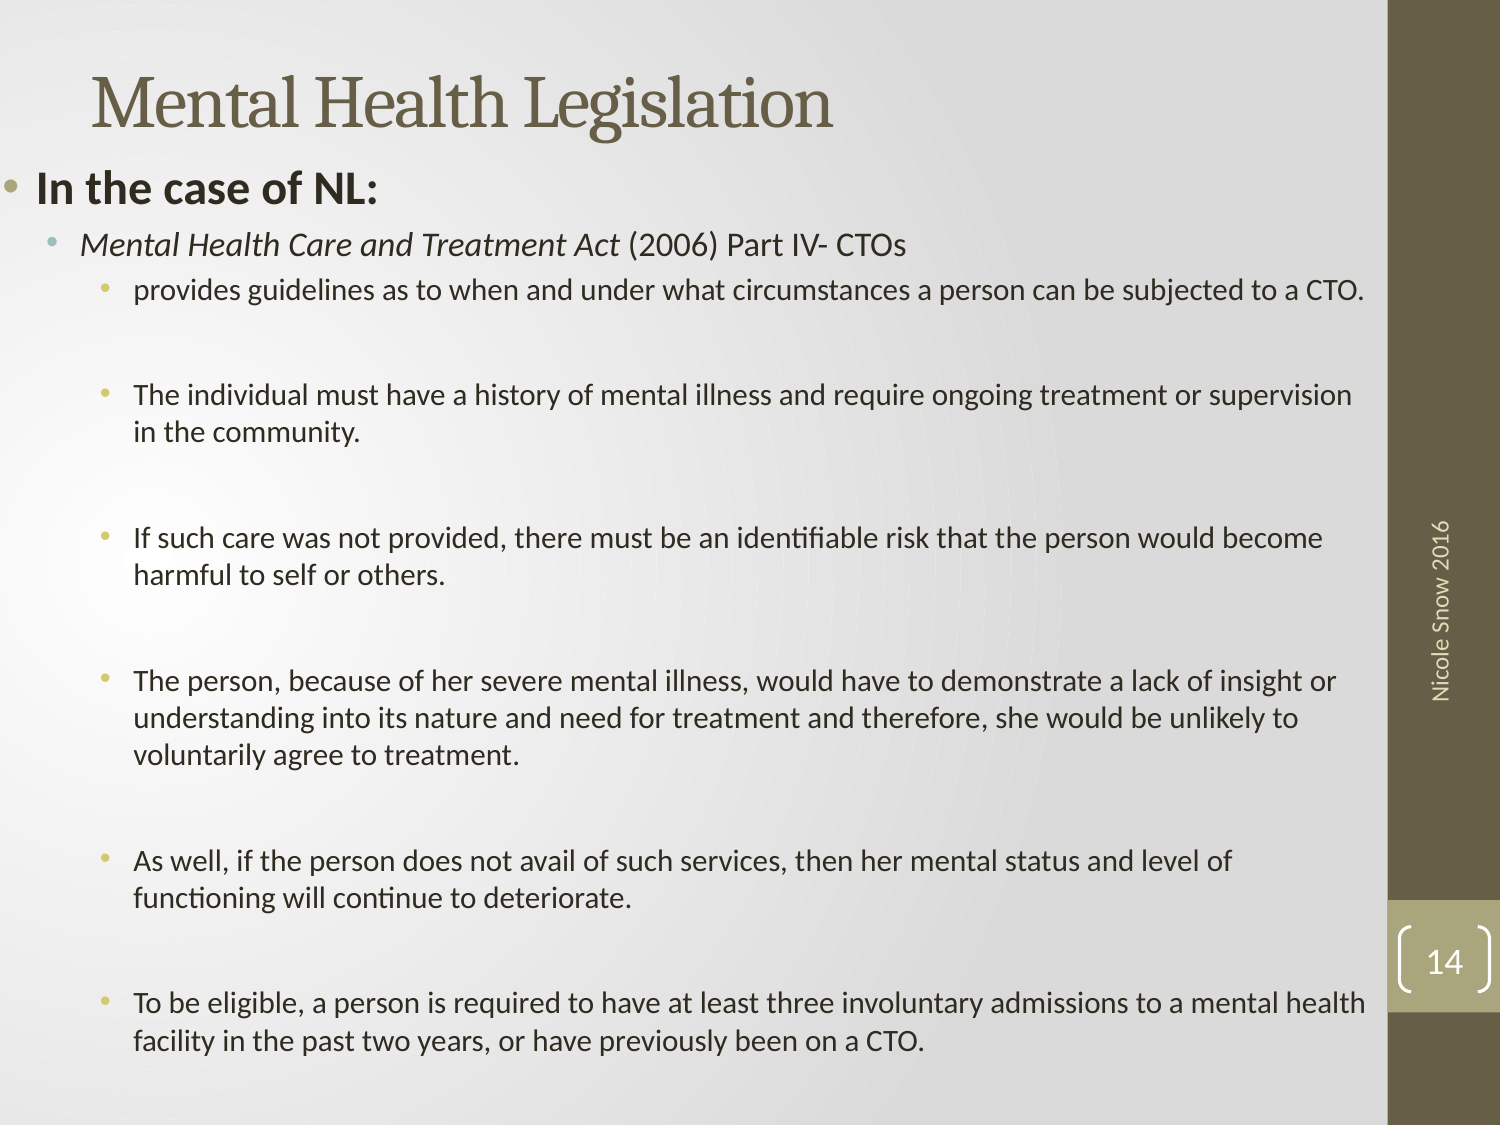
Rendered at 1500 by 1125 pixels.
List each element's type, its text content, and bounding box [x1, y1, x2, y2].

slide_number 14 [1397, 925, 1492, 994]
footer Nicole Snow 2016 [1408, 500, 1469, 889]
list In the case of NL: Mental Health Care and Treatment Act (2006) Part IV- CTOs provides guidelines as to when and under what circumstances a person can be subjected to a CTO. The individual must have a history of mental illness and require ongoing treatment or supervision in the community. If such care was not provided, there must be an identifiable risk that the person would become harmful to self or others. The person, because of her severe mental illness, would have to demonstrate a lack of insight or understanding into its nature and need for treatment and therefore, she would be unlikely to voluntarily agree to treatment. As well, if the person does not avail of such services, then her mental status and level of functioning will continue to deteriorate. To be eligible, a person is required to have at least three involuntary admissions to a mental health facility in the past two years, or have previously been on a CTO. [0, 149, 1388, 1094]
title Mental Health Legislation [75, 45, 1325, 149]
